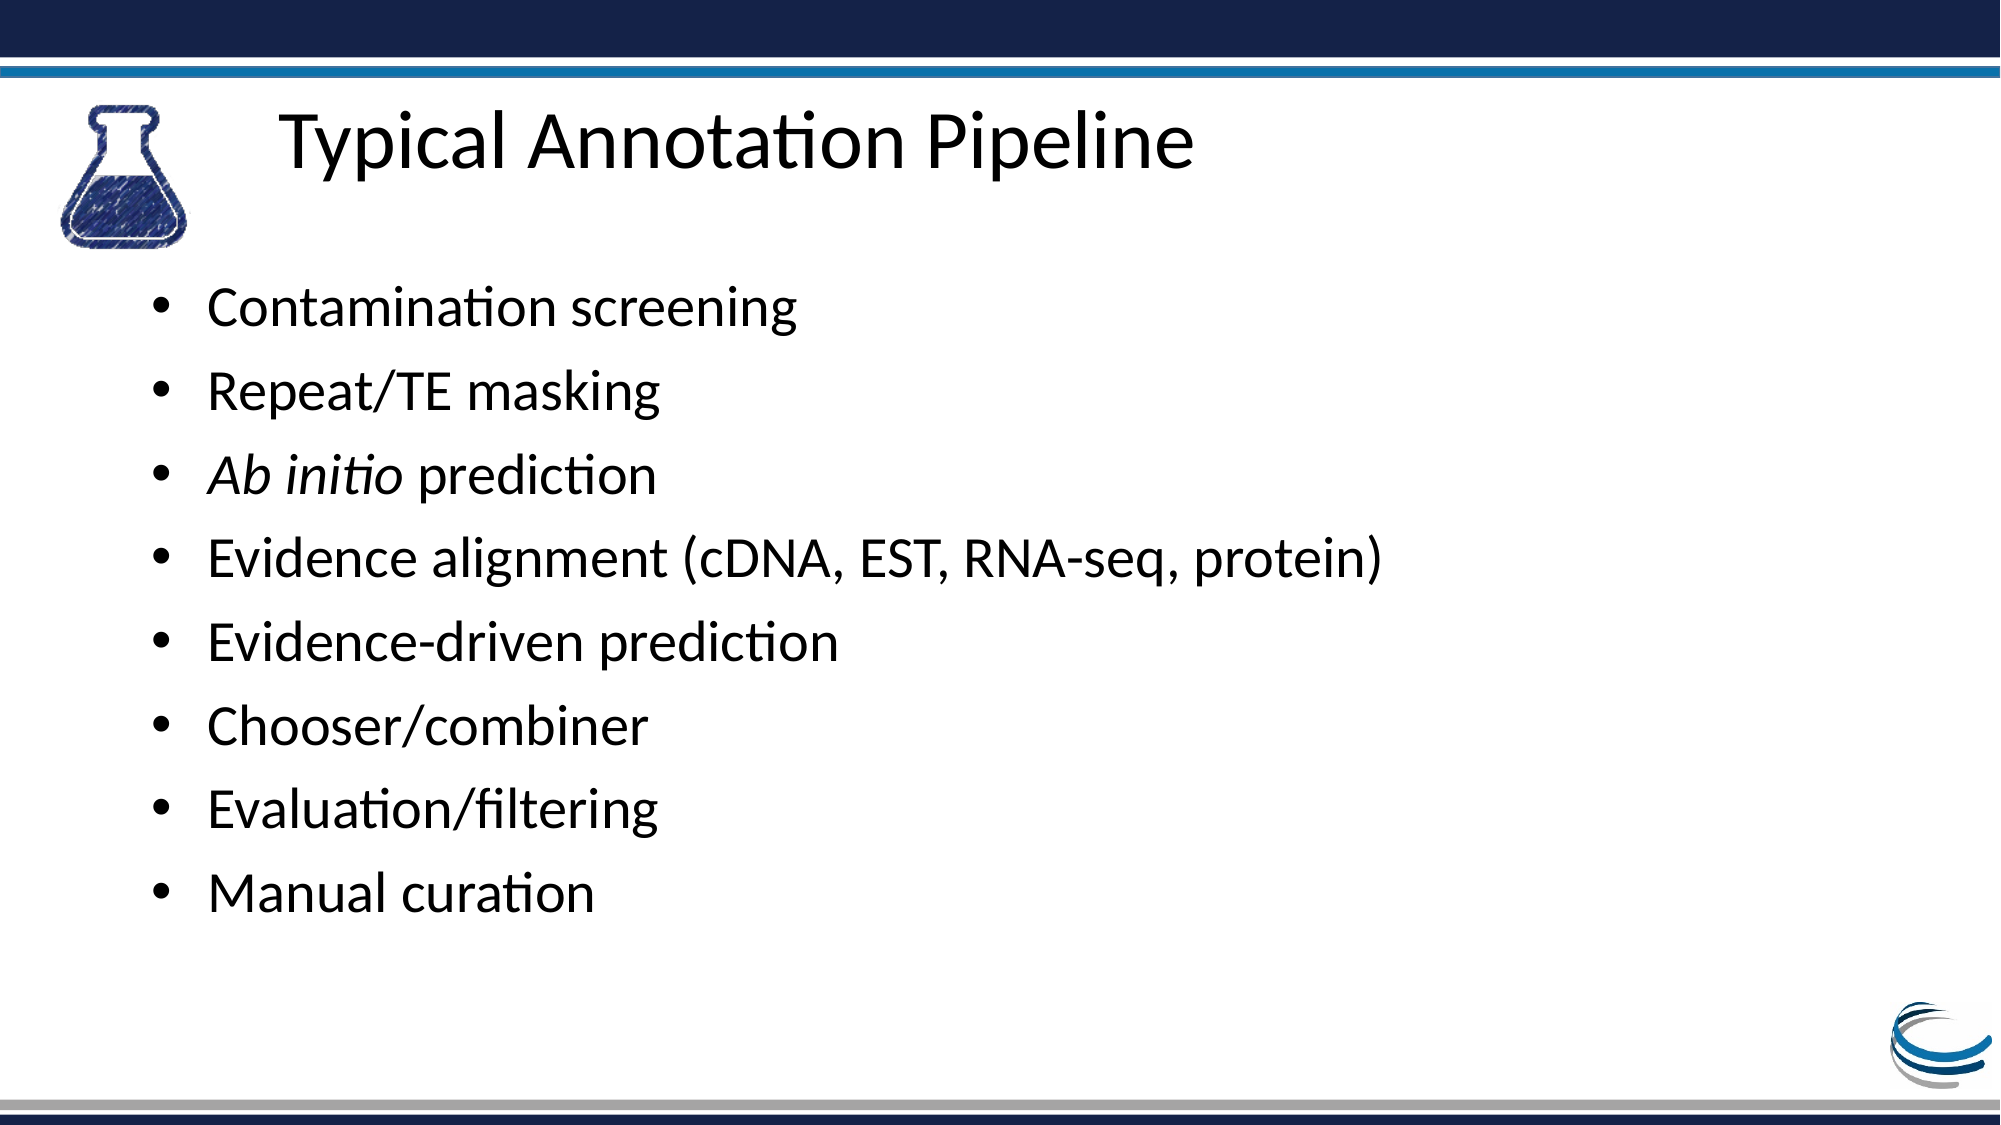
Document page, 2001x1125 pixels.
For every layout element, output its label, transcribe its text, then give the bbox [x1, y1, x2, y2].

picture [57, 100, 191, 253]
picture [1890, 1002, 1992, 1089]
text_box Contamination screening Repeat/TE masking Ab initio prediction Evidence alignment (cDNA, EST, RNA-seq, protein) Evidence-driven prediction Chooser/combiner Evaluation/filtering Manual curation [136, 269, 1486, 1125]
text_box Typical Annotation Pipeline [263, 77, 1212, 193]
